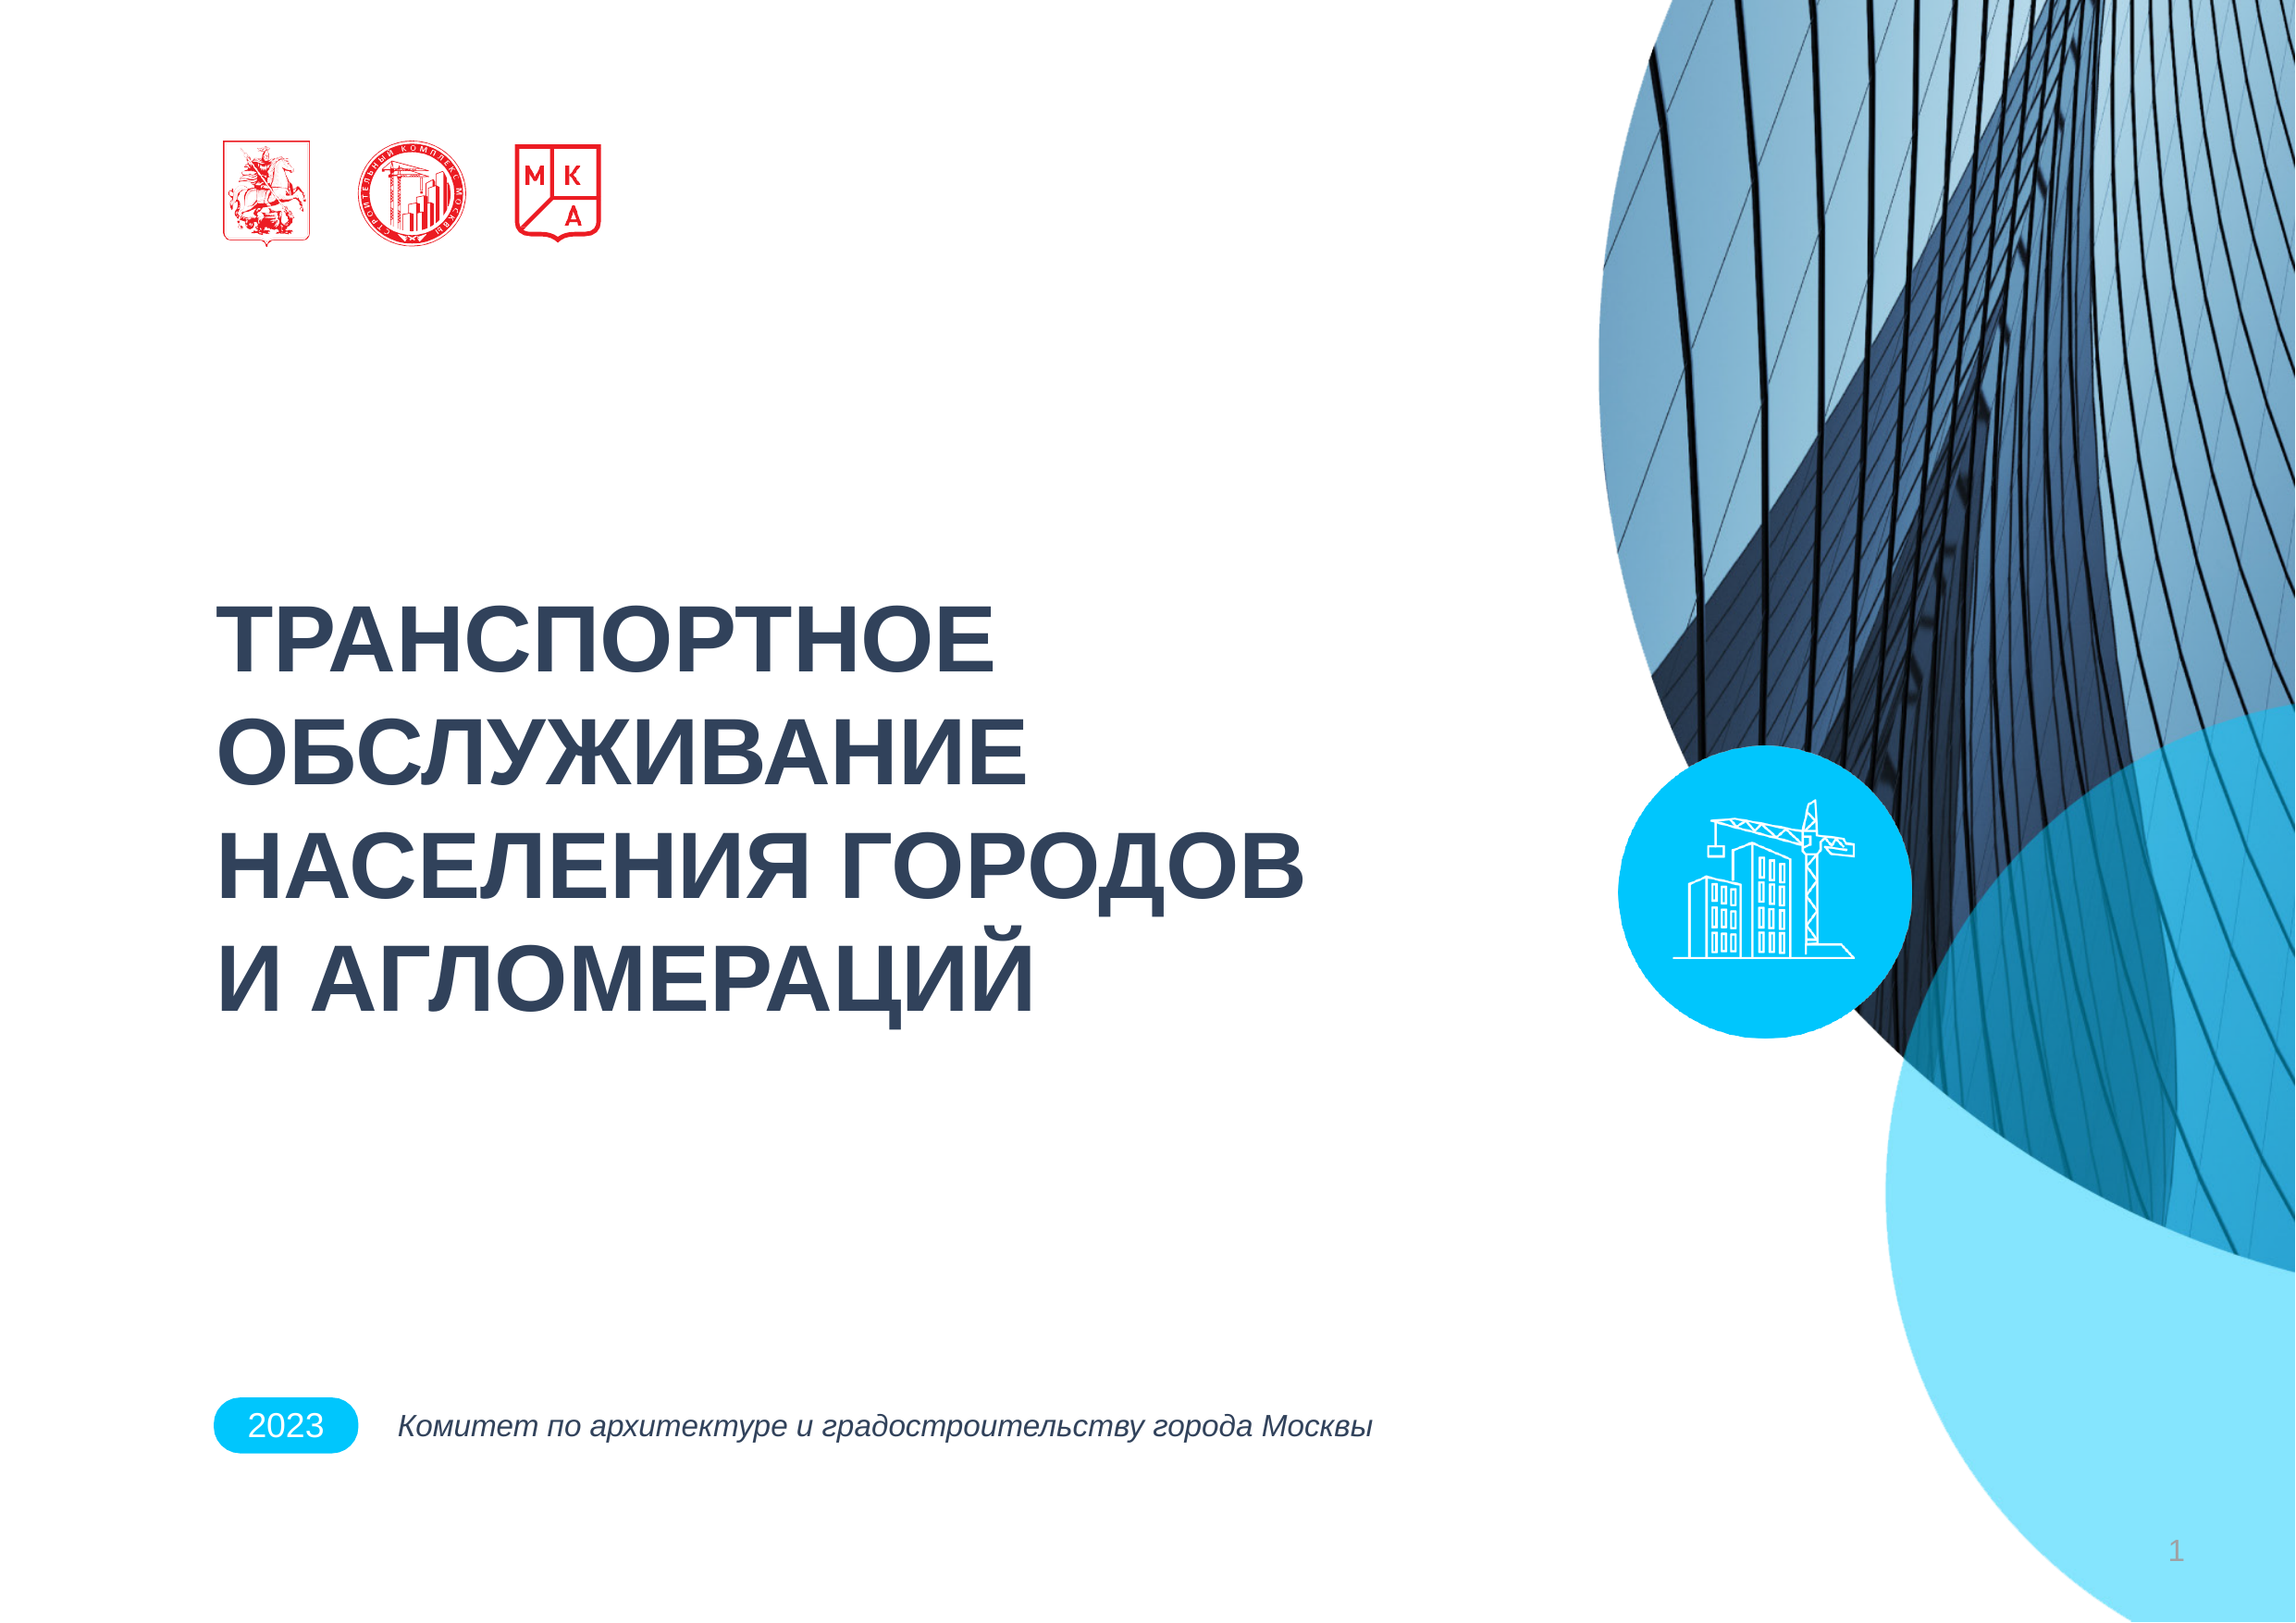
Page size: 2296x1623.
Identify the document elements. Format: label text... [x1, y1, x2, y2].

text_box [514, 143, 601, 243]
text_box [357, 141, 466, 247]
picture [222, 140, 310, 247]
text_box Комитет по архитектуре и градостроительству города Москвы [396, 1404, 1483, 1444]
text_box 2023 [245, 1401, 327, 1445]
text_box [214, 1397, 359, 1454]
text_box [1589, 0, 2295, 1623]
text_box Транспортное обслуживание населения городов и агломераций [213, 574, 1371, 1030]
